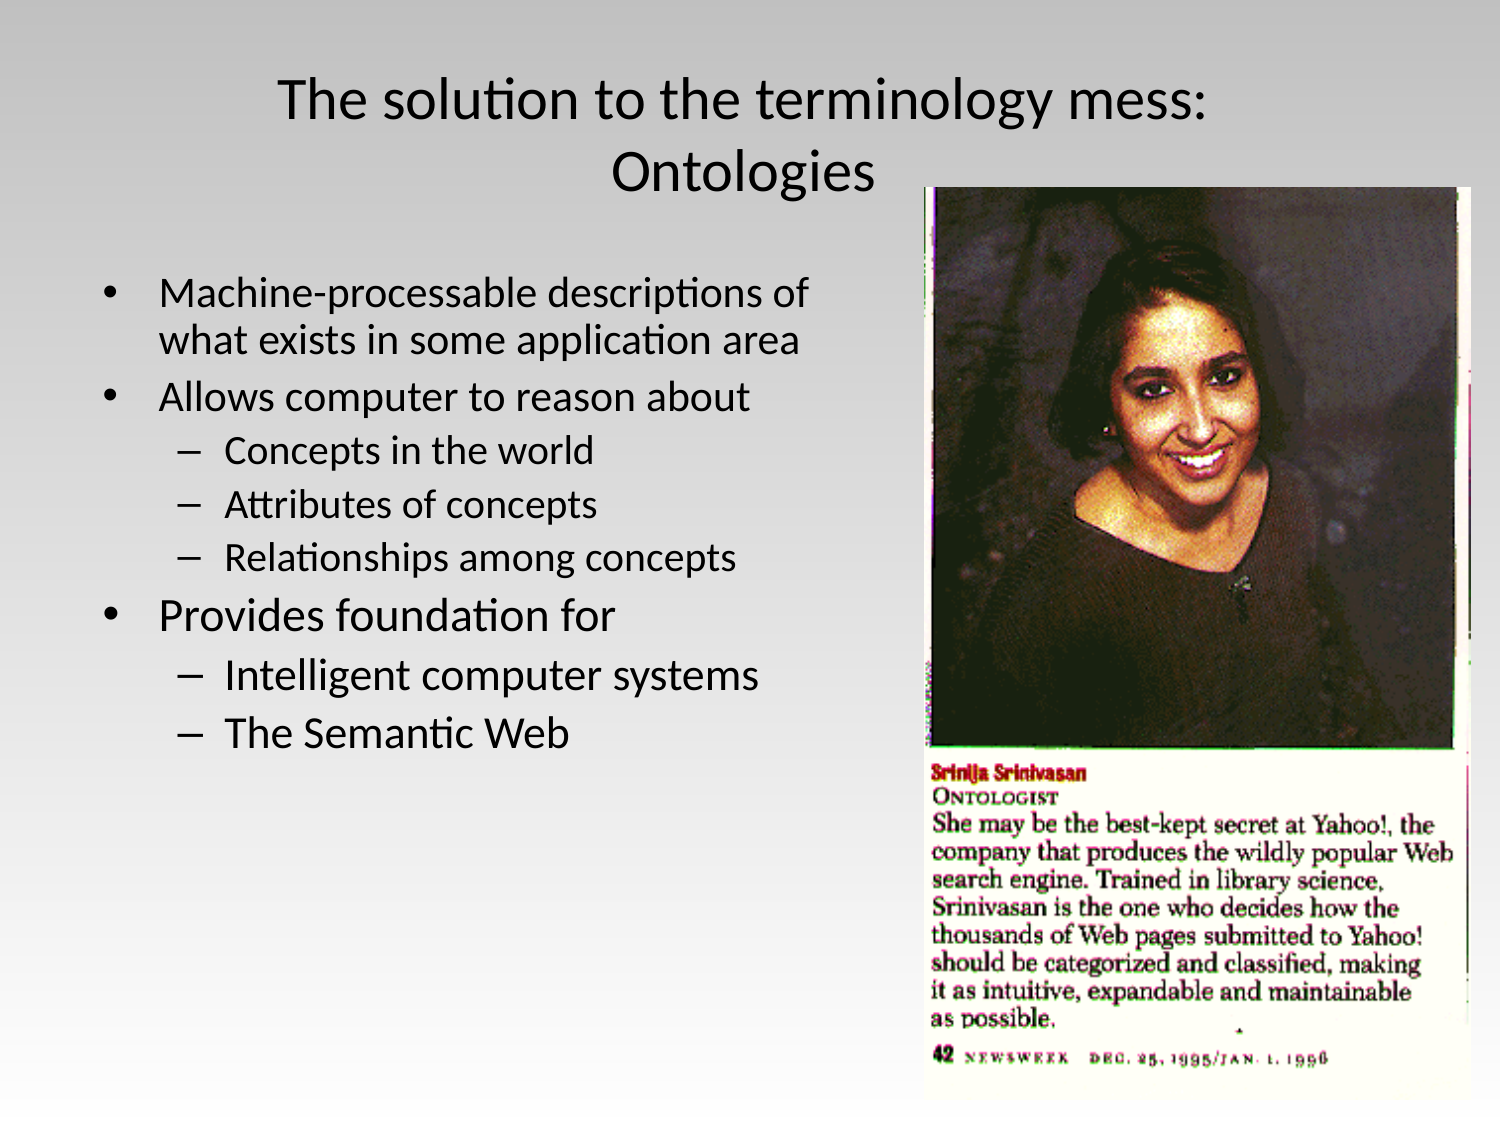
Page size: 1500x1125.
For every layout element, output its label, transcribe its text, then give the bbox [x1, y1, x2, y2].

picture [924, 187, 1471, 1101]
title The solution to the terminology mess: Ontologies [50, 50, 1438, 213]
list Machine-processable descriptions of what exists in some application area Allows computer to reason about Concepts in the world Attributes of concepts Relationships among concepts Provides foundation for Intelligent computer systems The Semantic Web [87, 262, 875, 934]
